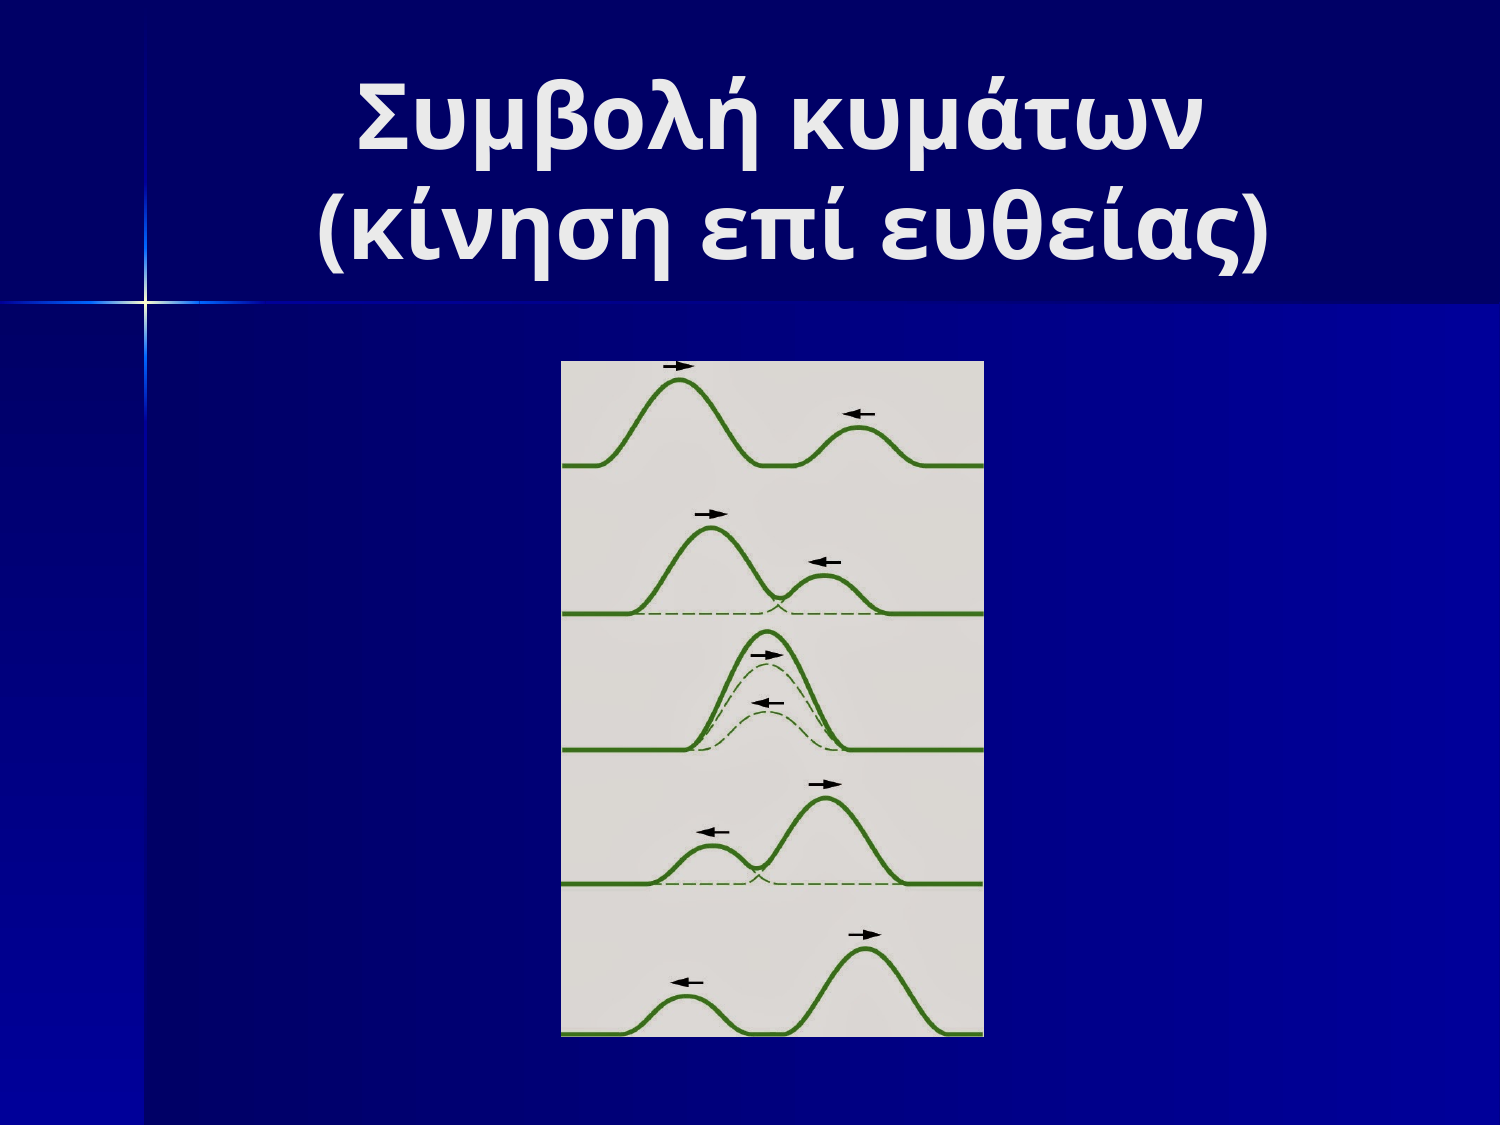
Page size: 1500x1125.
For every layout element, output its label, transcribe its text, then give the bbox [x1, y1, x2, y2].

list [560, 361, 985, 1037]
title Συμβολή κυμάτων (κίνηση επί ευθείας) [174, 49, 1413, 286]
